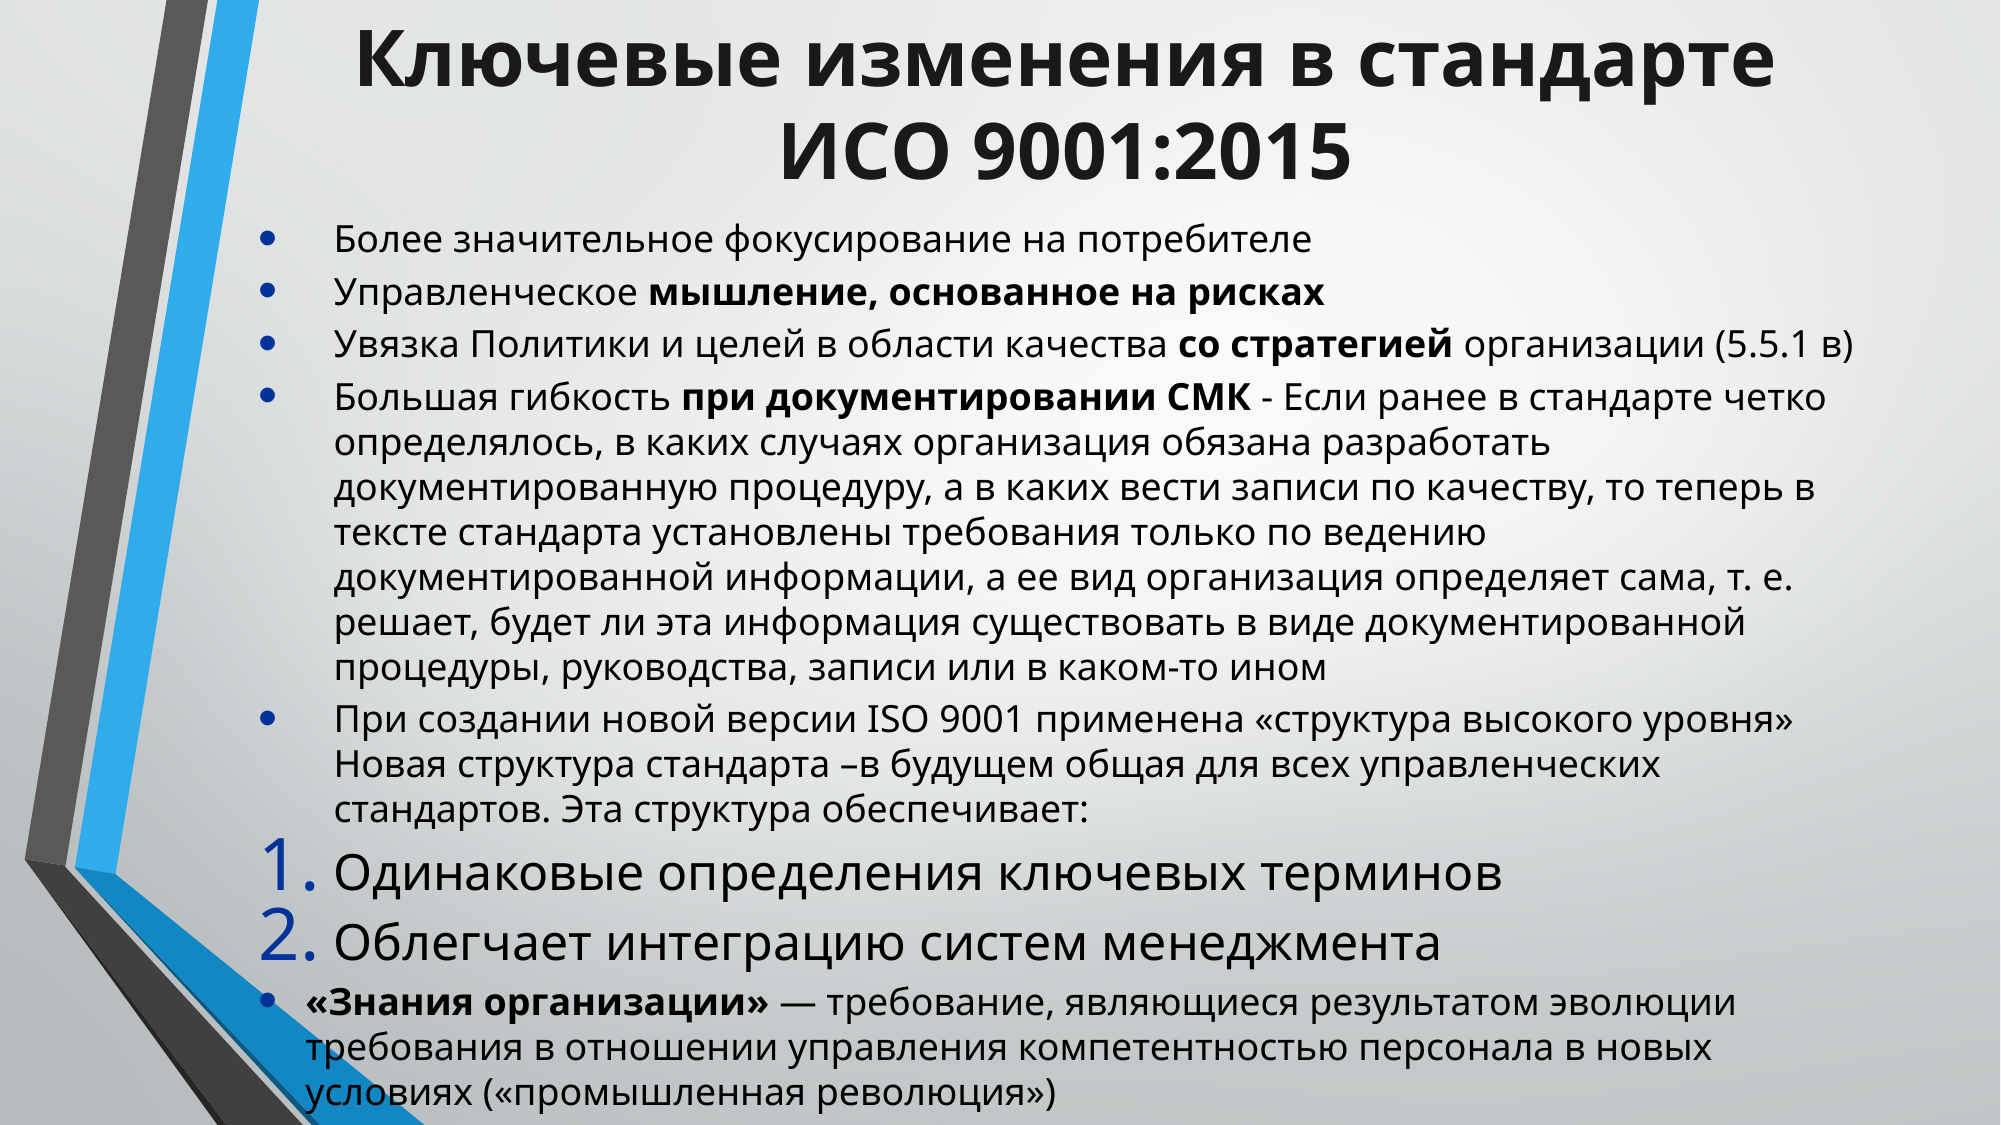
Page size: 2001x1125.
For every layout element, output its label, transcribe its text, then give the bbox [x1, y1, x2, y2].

title Ключевые изменения в стандарте ИСО 9001:2015 [243, 0, 1887, 203]
list Более значительное фокусирование на потребителе Управленческое мышление, основанное на рисках Увязка Политики и целей в области качества со стратегией организации (5.5.1 в) Большая гибкость при документировании СМК - Если ранее в стандарте четко определялось, в каких случаях организация обязана разработать документированную процедуру, а в каких вести записи по качеству, то теперь в тексте стандарта установлены требования только по ведению документированной информации, а ее вид организация определяет сама, т. е. решает, будет ли эта информация существовать в виде документированной процедуры, руководства, записи или в каком-то ином При создании новой версии ISO 9001 применена «структура высокого уровня» Новая структура стандарта –в будущем общая для всех управленческих стандартов. Эта структура обеспечивает: Одинаковые определения ключевых терминов Облегчает интеграцию систем менеджмента «Знания организации» — требование, являющиеся результатом эволюции требования в отношении управления компетентностью персонала в новых условиях («промышленная революция») [243, 203, 1887, 1125]
